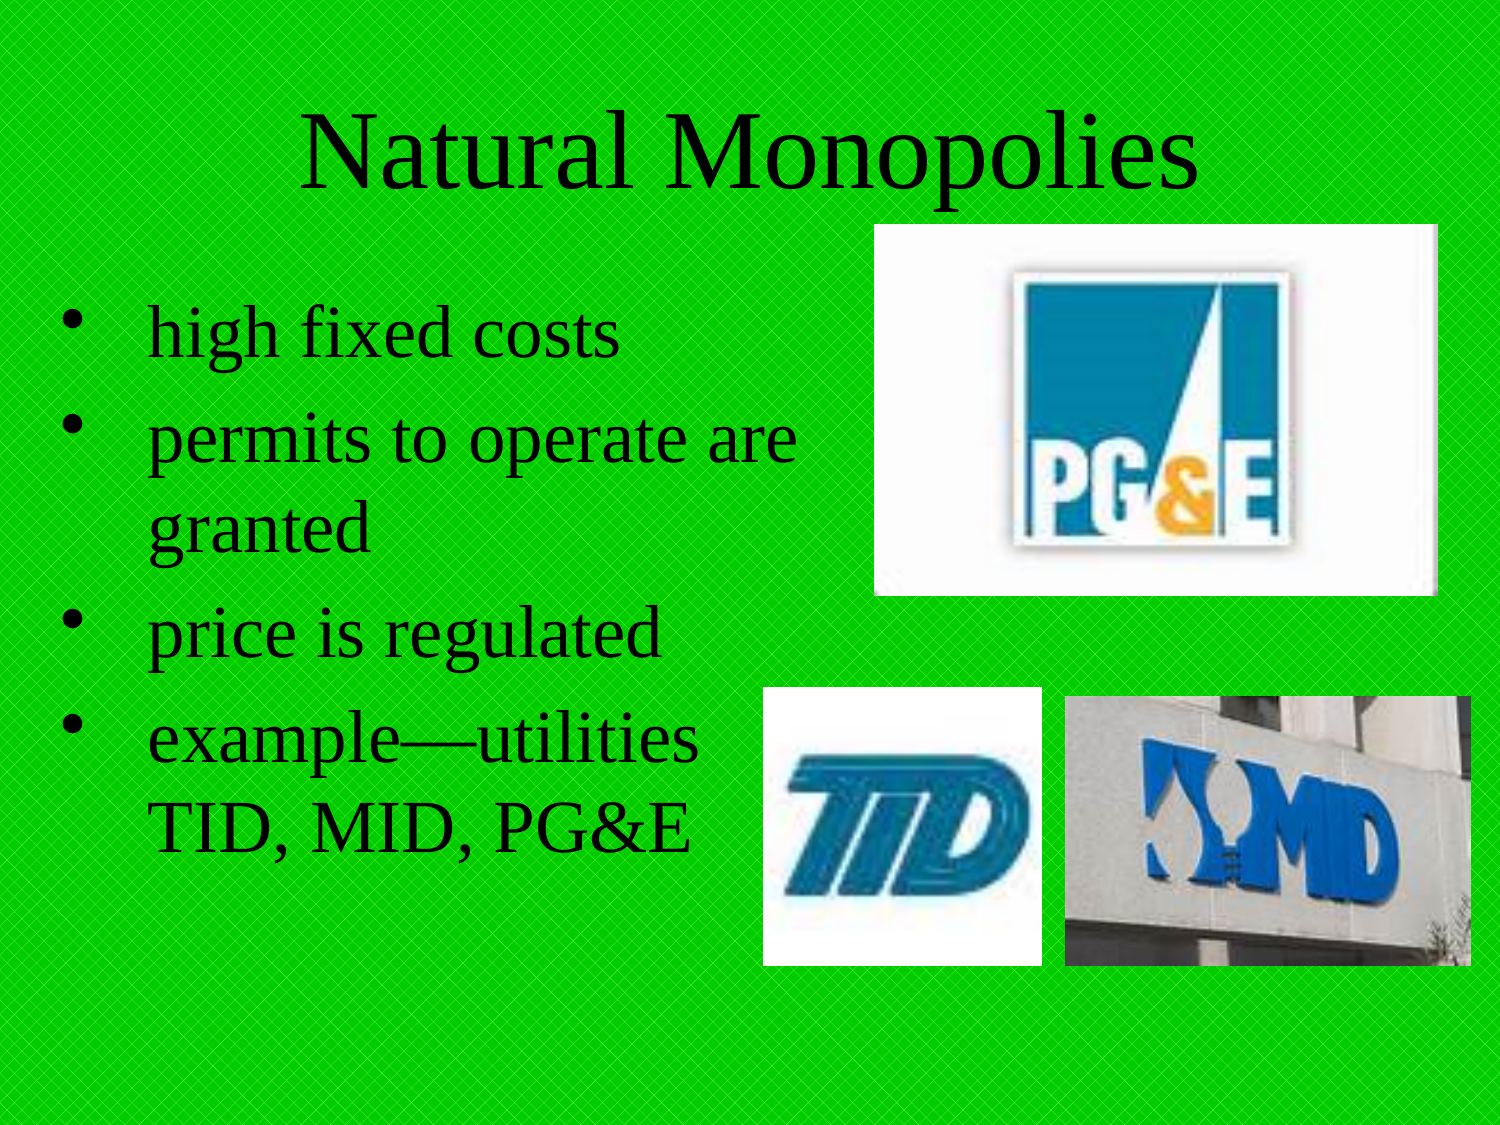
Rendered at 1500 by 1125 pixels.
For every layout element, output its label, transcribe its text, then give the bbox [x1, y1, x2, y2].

picture [763, 686, 1042, 966]
picture [1064, 695, 1471, 966]
list high fixed costs permits to operate are granted price is regulated example—utilities TID, MID, PG&E [45, 275, 825, 1000]
title Natural Monopolies [112, 75, 1388, 213]
picture [873, 224, 1439, 596]
